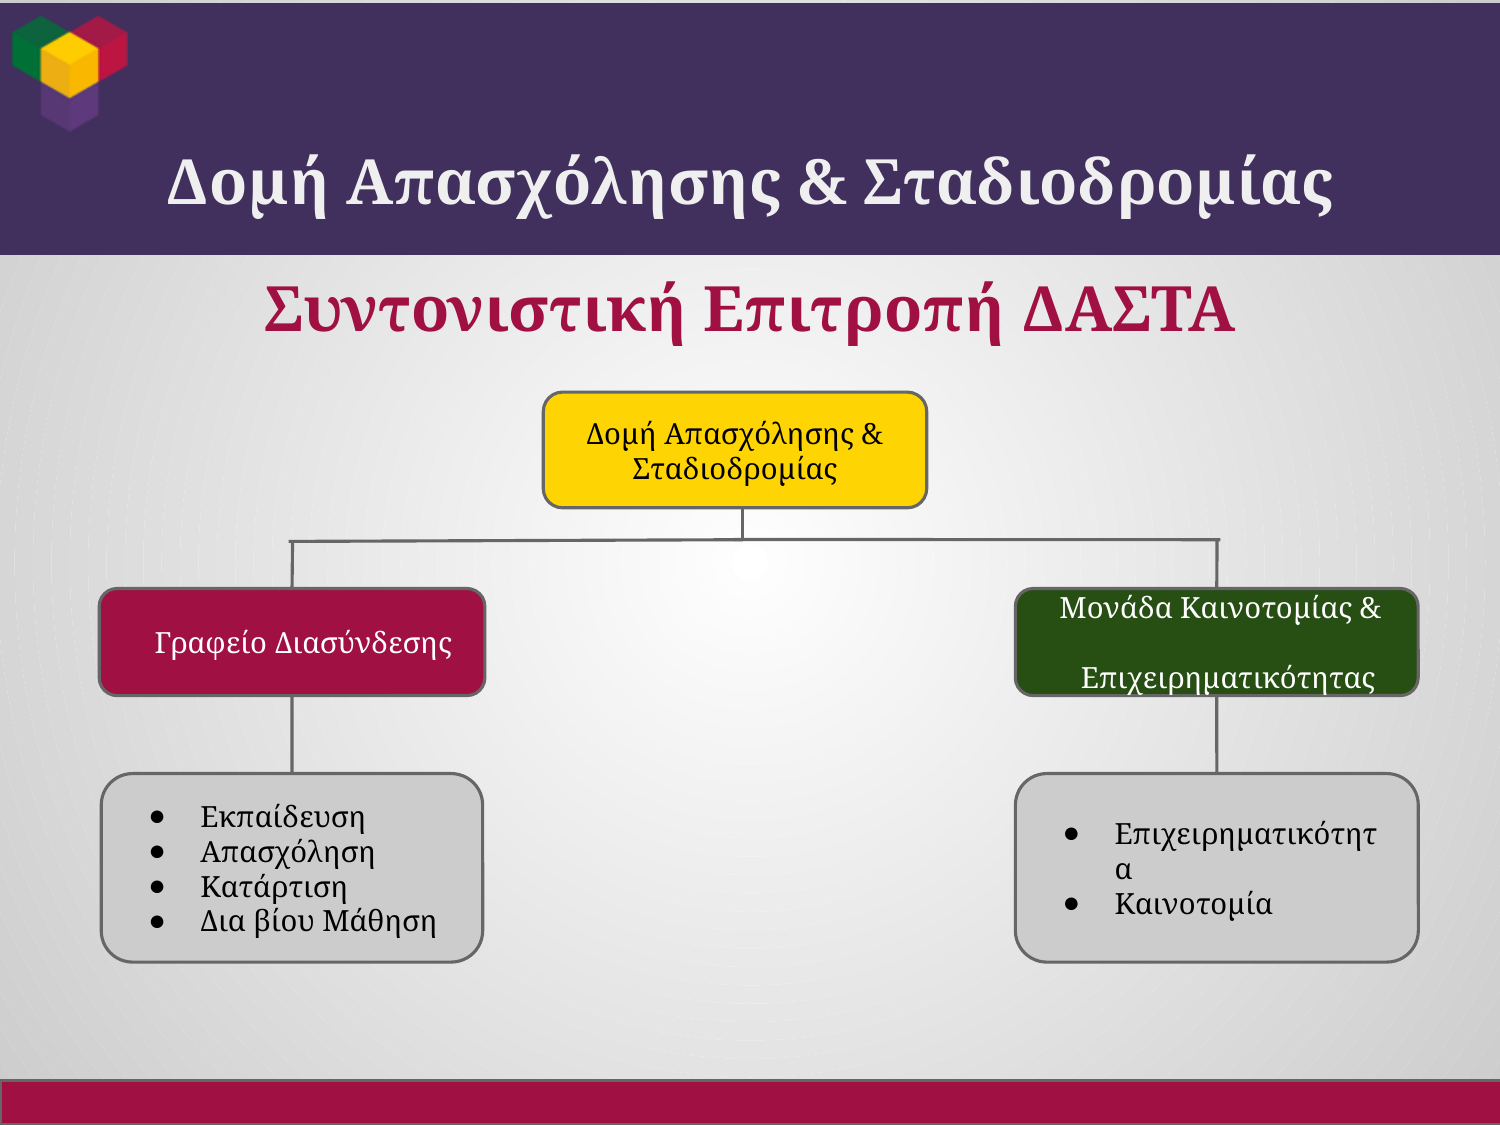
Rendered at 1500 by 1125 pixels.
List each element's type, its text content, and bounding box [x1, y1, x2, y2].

text_box Γραφείο Διασύνδεσης [99, 588, 485, 696]
title Δομή Απασχόλησης & Σταδιοδρομίας [150, 45, 1425, 233]
list Συντονιστική Επιτροπή ΔΑΣΤΑ [75, 253, 1425, 1069]
picture [12, 16, 129, 133]
text_box [0, 1080, 1500, 1125]
text_box Εκπαίδευση Απασχόληση Κατάρτιση Δια βίου Μάθηση [101, 773, 483, 963]
text_box Μονάδα Καινοτομίας & Επιχειρηματικότητας [1015, 588, 1419, 696]
text_box Επιχειρηματικότητα Καινοτομία [1015, 773, 1419, 963]
text_box Δομή Απασχόλησης & Σταδιοδρομίας [543, 392, 927, 508]
text_box [0, 4, 1500, 254]
